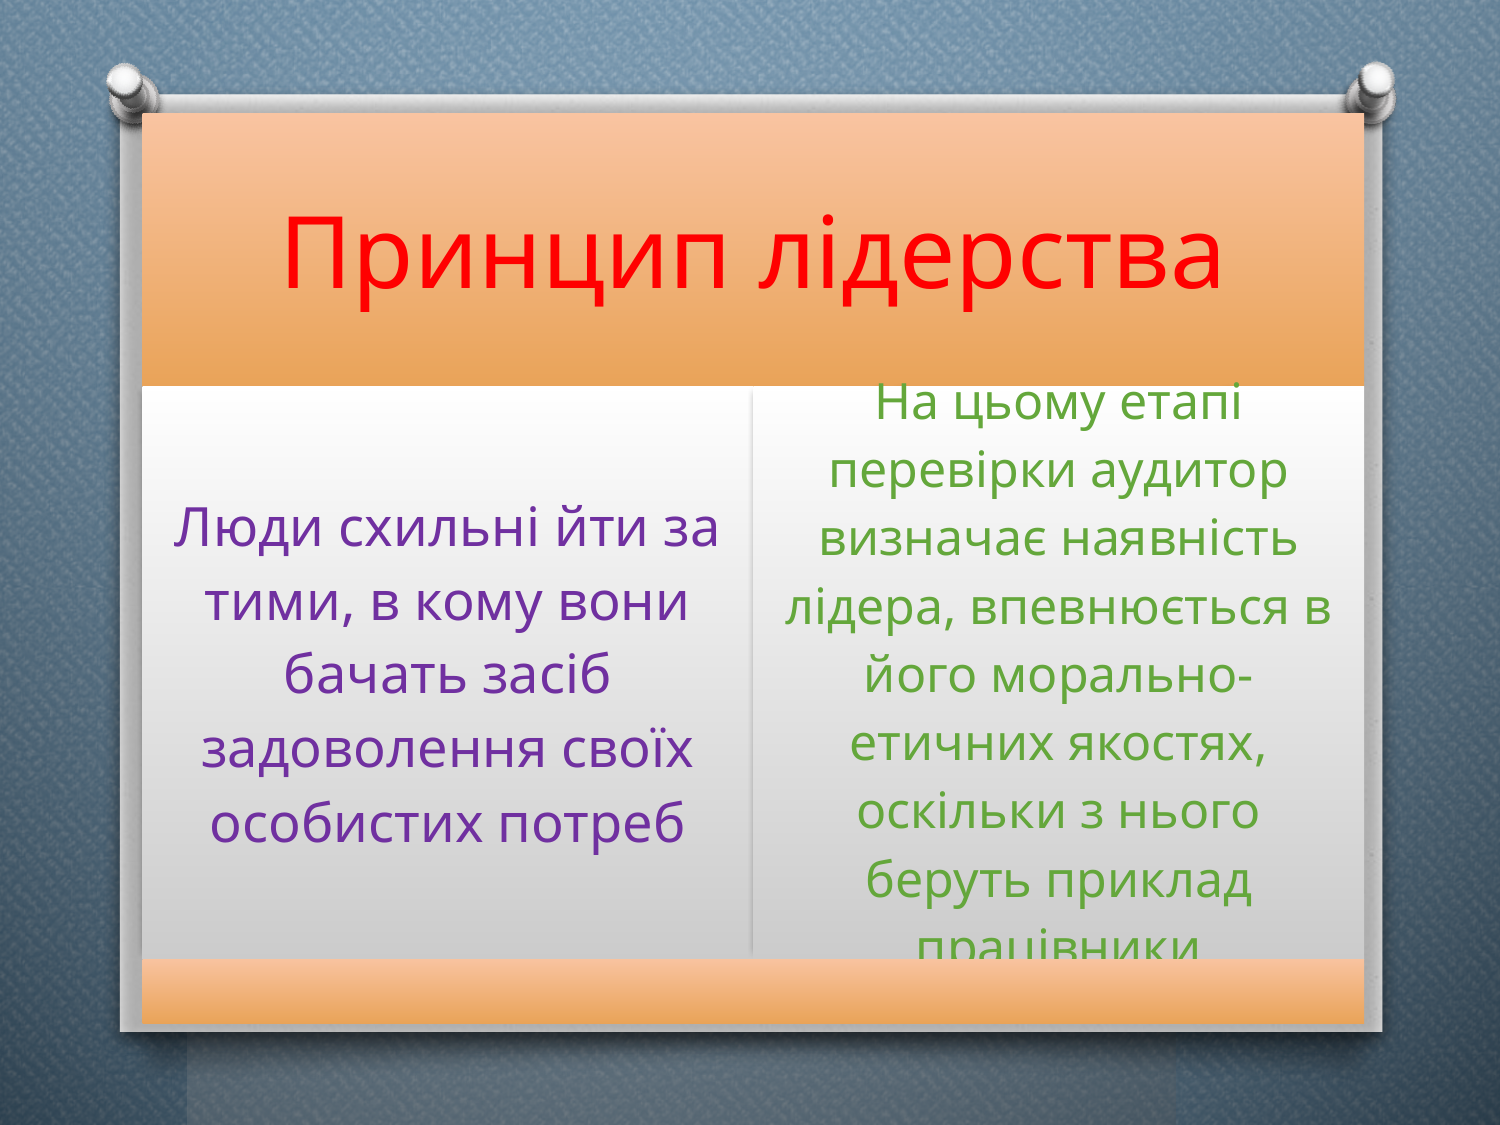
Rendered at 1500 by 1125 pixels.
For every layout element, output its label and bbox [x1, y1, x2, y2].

list [142, 113, 1365, 1024]
picture [1317, 35, 1439, 151]
picture [75, 29, 198, 145]
